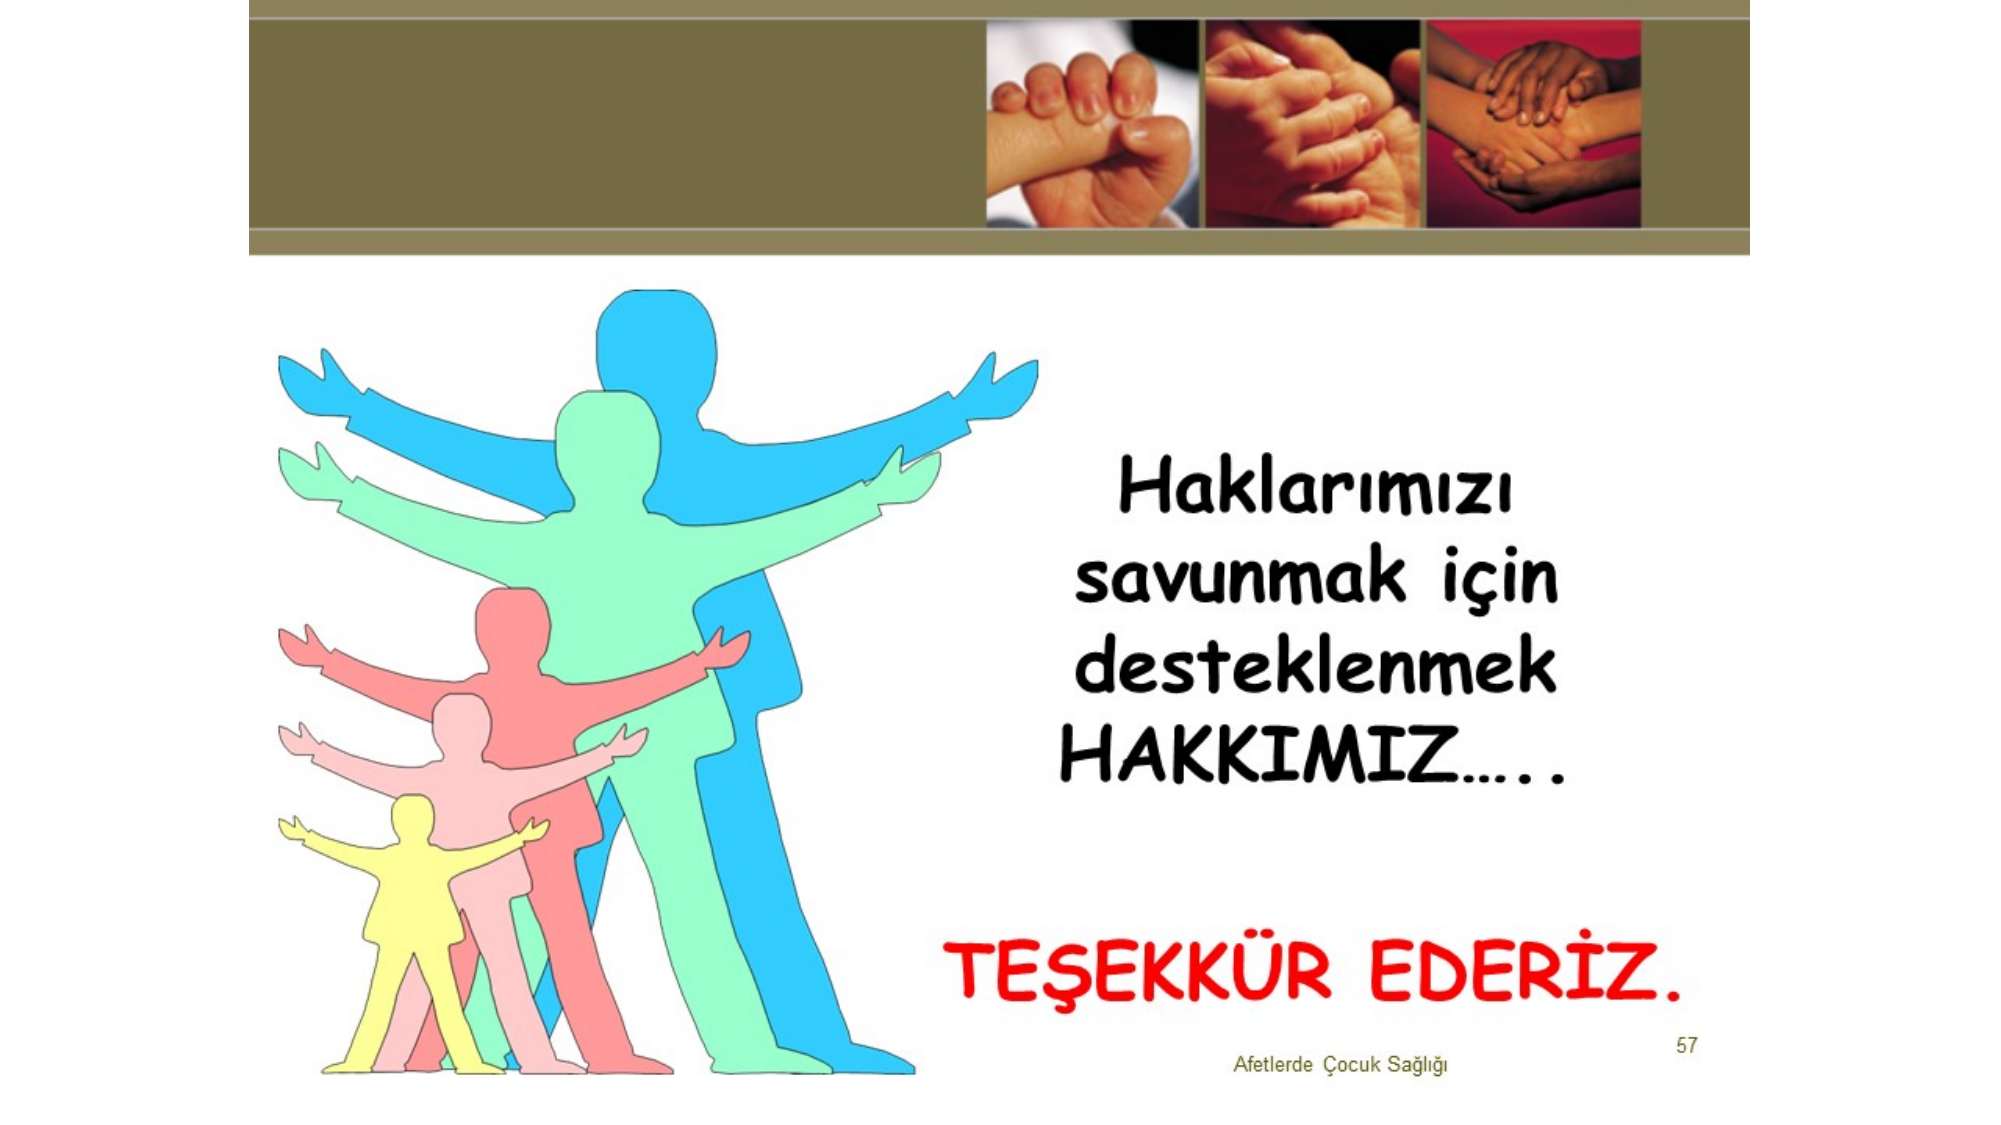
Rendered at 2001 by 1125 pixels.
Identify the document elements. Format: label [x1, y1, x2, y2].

picture [249, 0, 1750, 1125]
